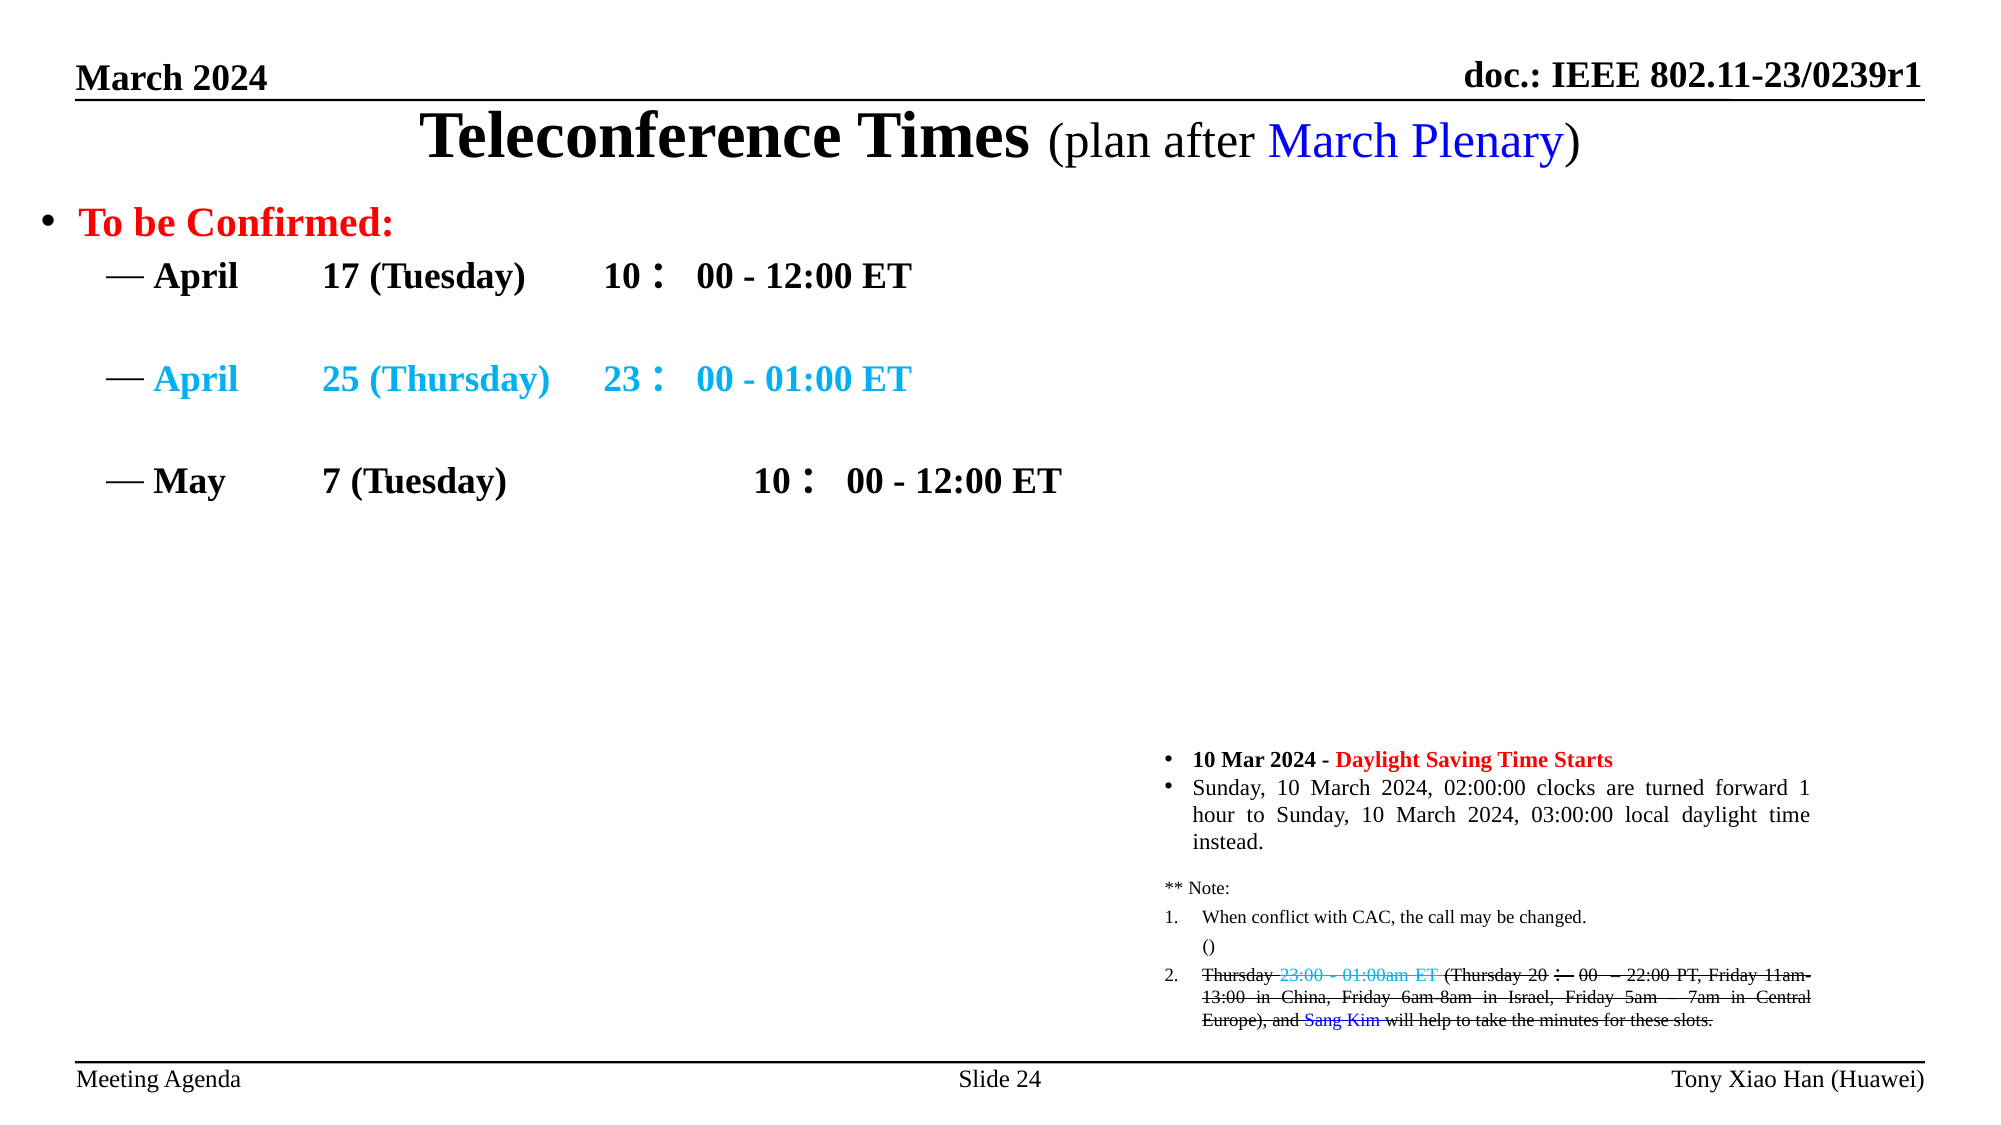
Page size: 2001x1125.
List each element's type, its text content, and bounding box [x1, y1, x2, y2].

text_box 10 Mar 2024 - Daylight Saving Time Starts Sunday, 10 March 2024, 02:00:00 clocks are turned forward 1 hour to Sunday, 10 March 2024, 03:00:00 local daylight time instead. [1149, 737, 1827, 862]
text_box ** Note: When conflict with CAC, the call may be changed. () Thursday 23:00 - 01:00am ET (Thursday 20：00 – 22:00 PT, Friday 11am-13:00 in China, Friday 6am-8am in Israel, Friday 5am – 7am in Central Europe), and Sang Kim will help to take the minutes for these slots. [1149, 868, 1827, 1038]
text_box To be Confirmed: April 17 (Tuesday) 10：00 - 12:00 ET April 25 (Thursday) 23：00 - 01:00 ET May 7 (Tuesday) 10：00 - 12:00 ET [25, 187, 1175, 1051]
text_box Teleconference Times (plan after March Plenary) [0, 87, 2000, 175]
